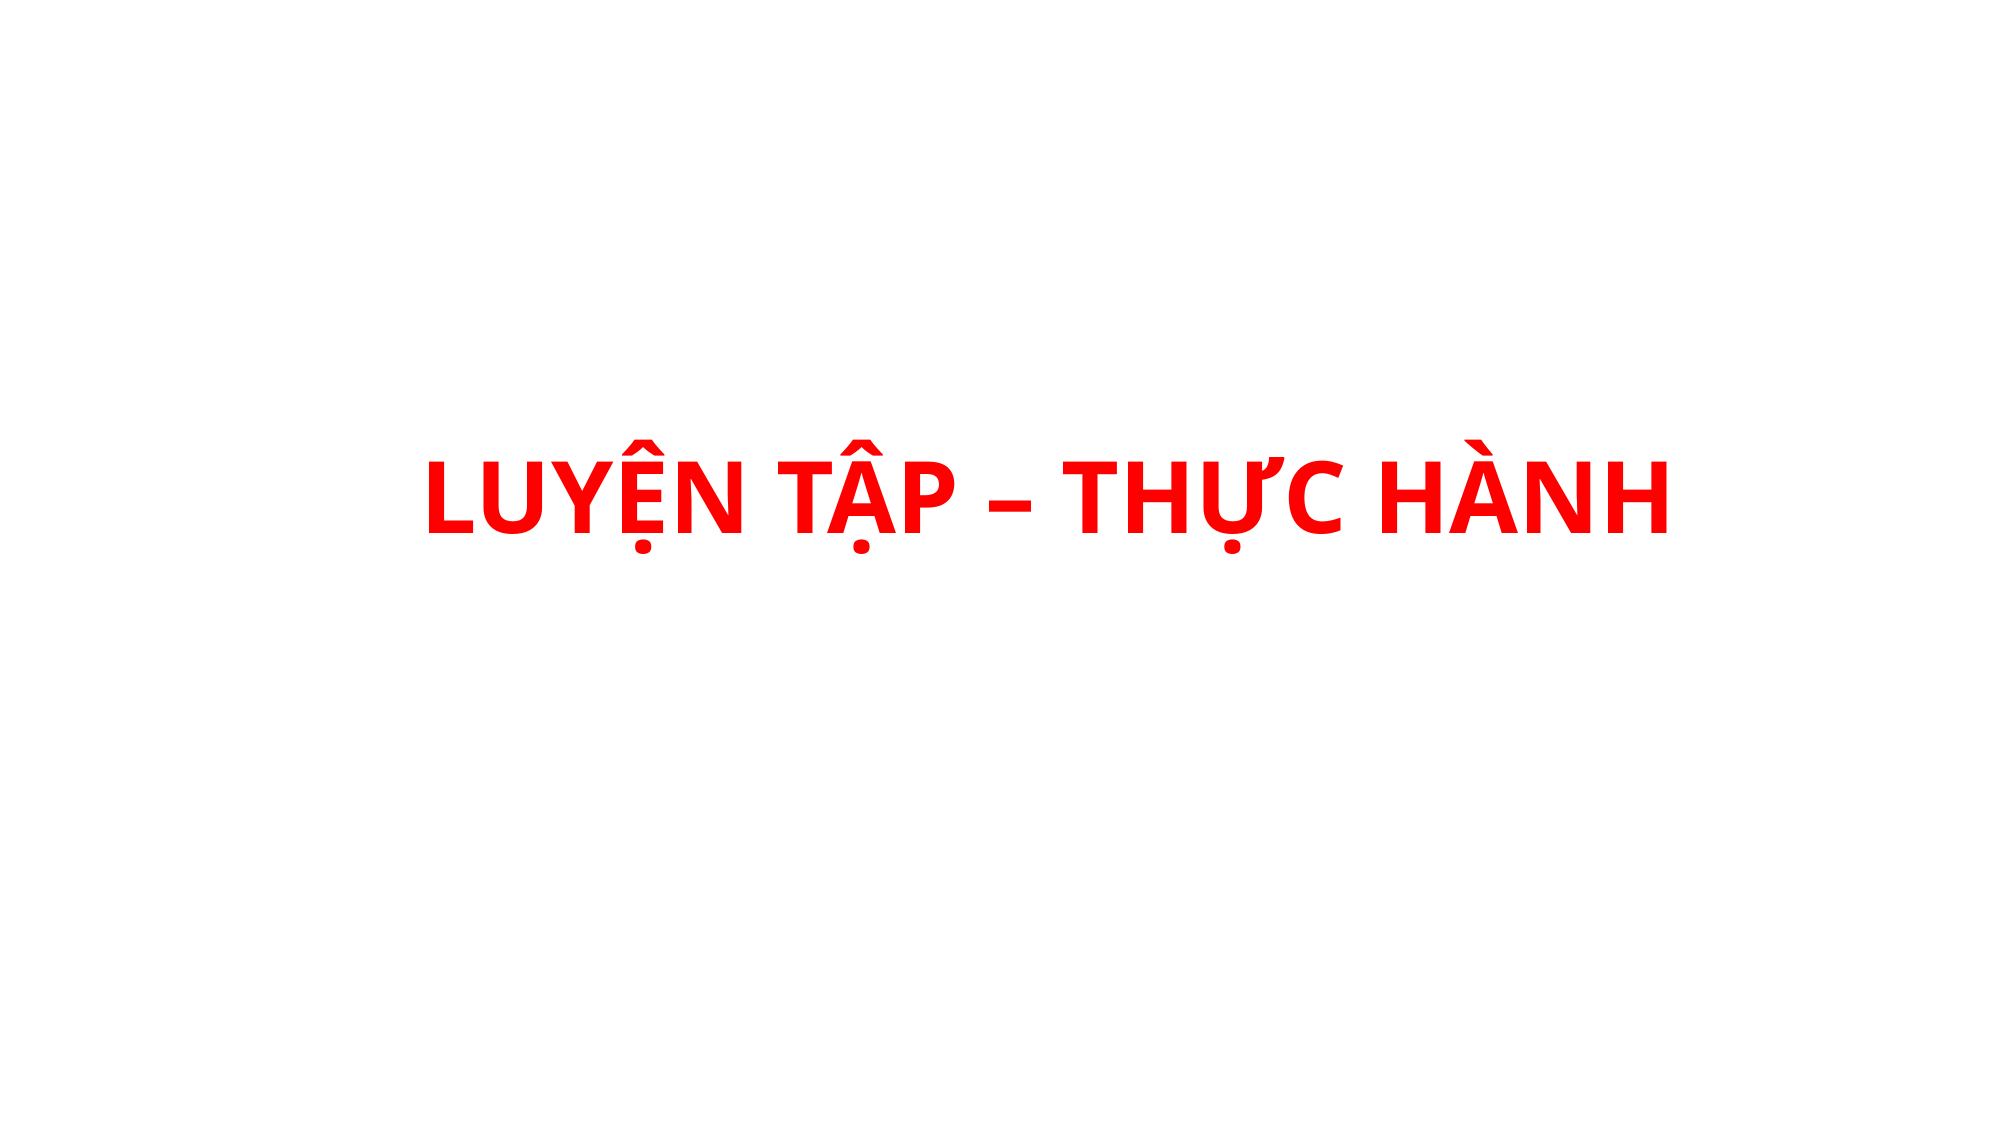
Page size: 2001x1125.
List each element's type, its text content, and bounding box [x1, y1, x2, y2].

text_box LUYỆN TẬP – THỰC HÀNH [400, 426, 1697, 562]
